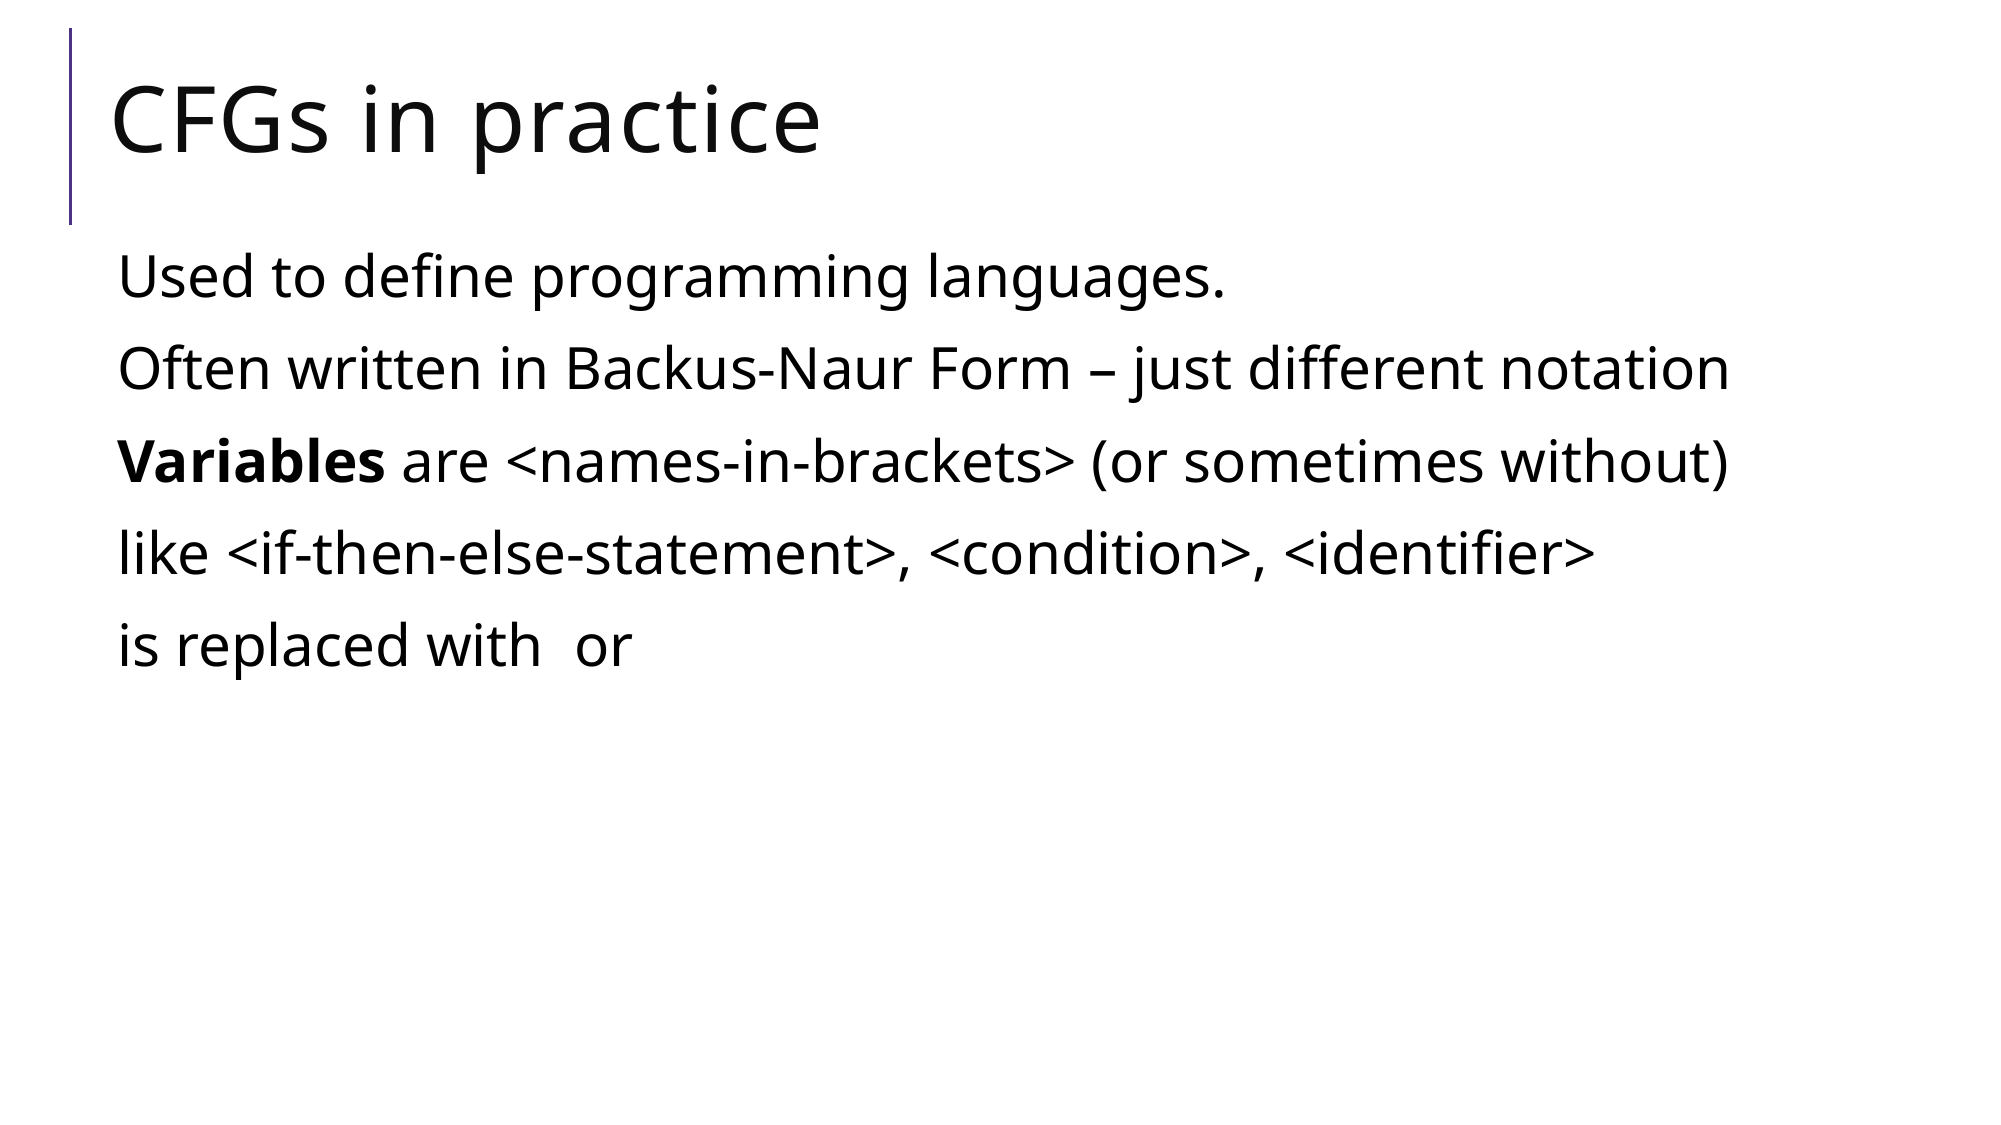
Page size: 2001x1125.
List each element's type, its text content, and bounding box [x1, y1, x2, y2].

title CFGs in practice [94, 43, 1930, 210]
